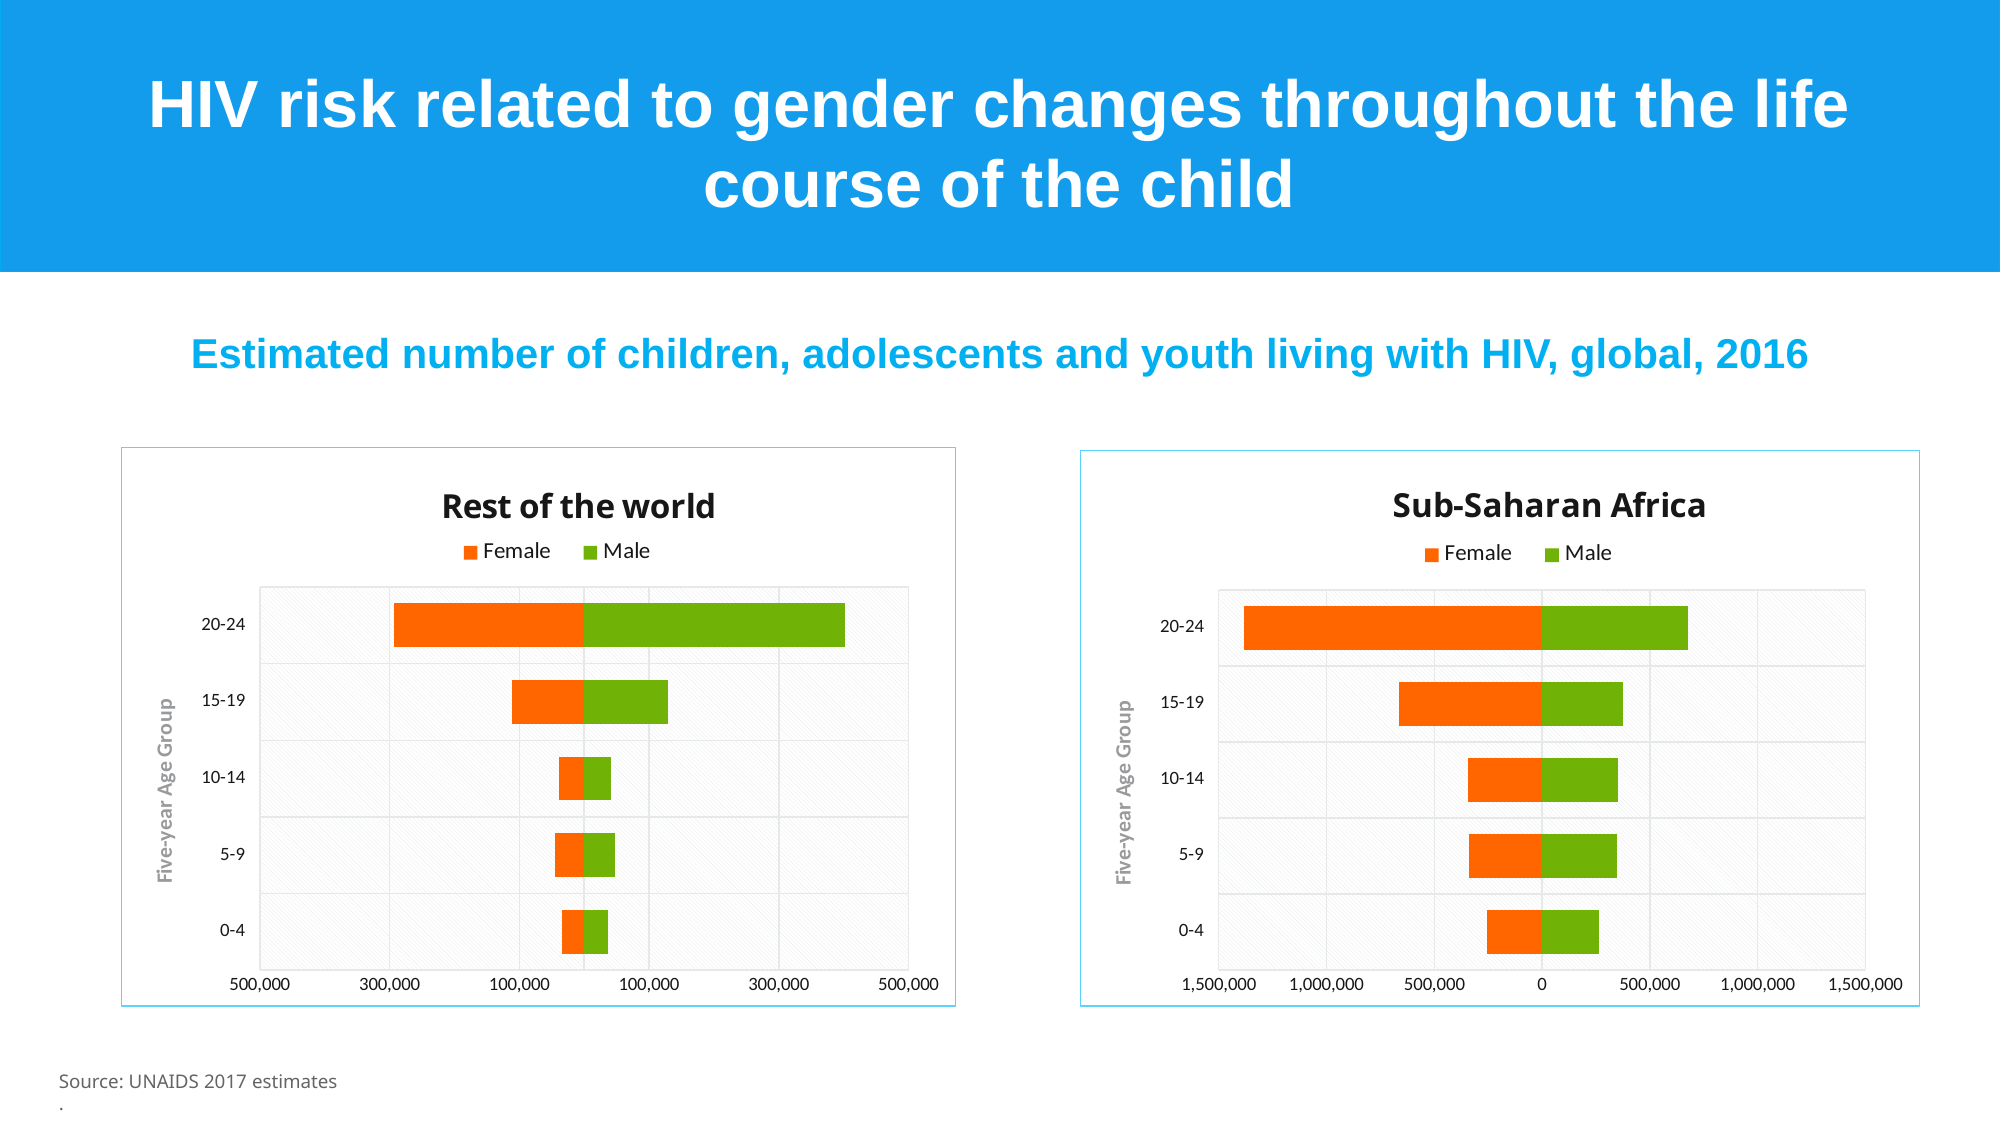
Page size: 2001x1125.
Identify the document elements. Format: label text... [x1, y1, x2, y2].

chart [120, 446, 957, 1007]
chart [1079, 449, 1921, 1007]
text_box [0, 0, 2000, 272]
text_box Source: UNAIDS 2017 estimates . [44, 1062, 1095, 1122]
text_box HIV risk related to gender changes throughout the life course of the child [97, 53, 1903, 229]
text_box Estimated number of children, adolescents and youth living with HIV, global, 2016 [97, 319, 1903, 434]
